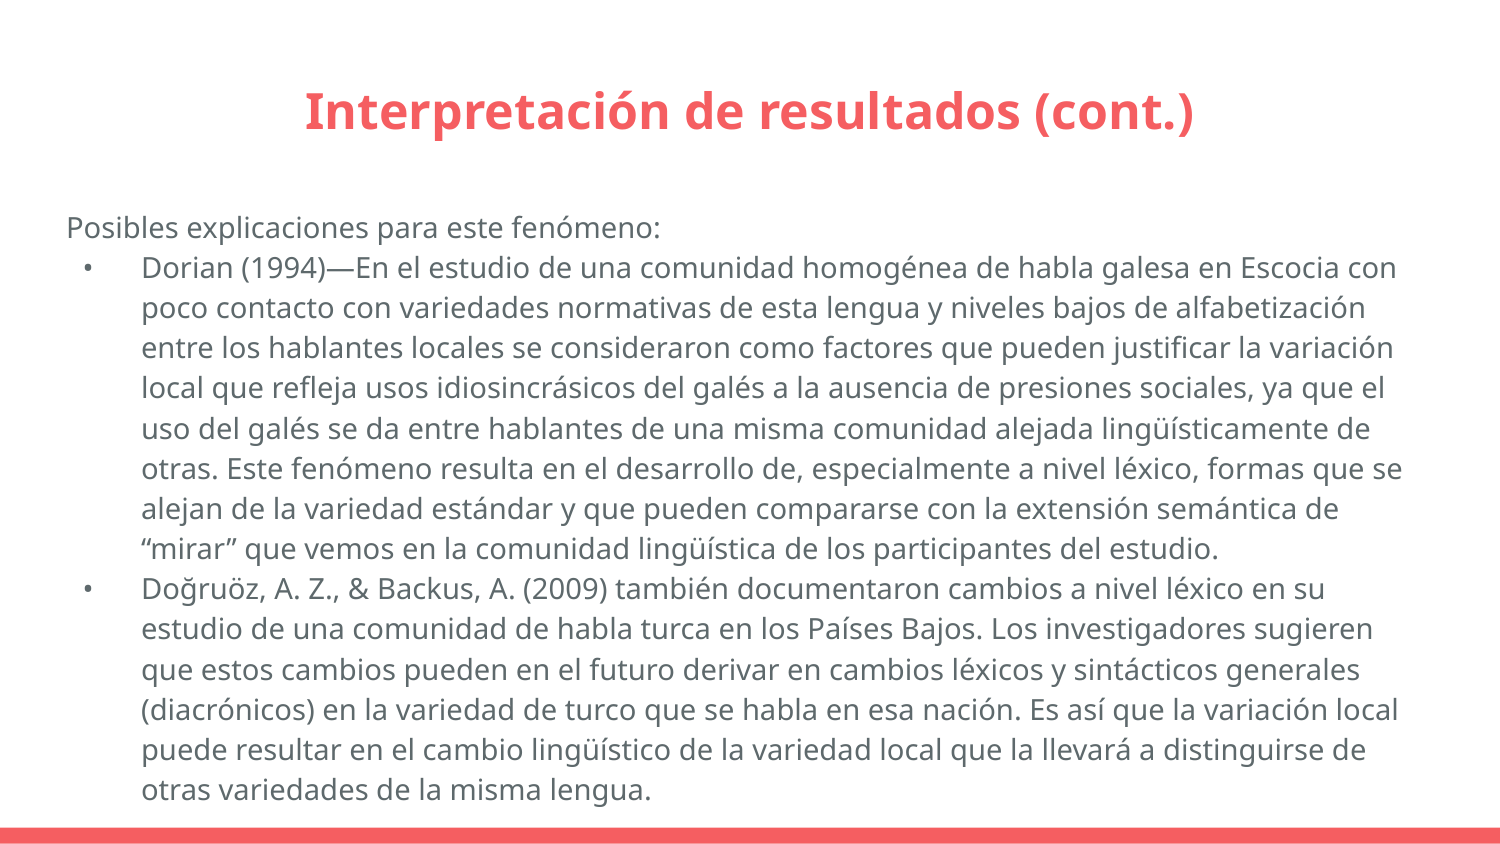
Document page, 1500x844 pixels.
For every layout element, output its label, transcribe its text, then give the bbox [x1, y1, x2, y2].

title Interpretación de resultados (cont.) [51, 64, 1449, 167]
list Posibles explicaciones para este fenómeno: • Dorian (1994)—En el estudio de una comunidad homogénea de habla galesa en Escocia con poco contacto con variedades normativas de esta lengua y niveles bajos de alfabetización entre los hablantes locales se consideraron como factores que pueden justificar la variación local que refleja usos idiosincrásicos del galés a la ausencia de presiones sociales, ya que el uso del galés se da entre hablantes de una misma comunidad alejada lingüísticamente de otras. Este fenómeno resulta en el desarrollo de, especialmente a nivel léxico, formas que se alejan de la variedad estándar y que pueden compararse con la extensión semántica de “mirar” que vemos en la comunidad lingüística de los participantes del estudio. • Doğruöz, A. Z., & Backus, A. (2009) también documentaron cambios a nivel léxico en su estudio de una comunidad de habla turca en los Países Bajos. Los investigadores sugieren que estos cambios pueden en el futuro derivar en cambios léxicos y sintácticos generales (diacrónicos) en la variedad de turco que se habla en esa nación. Es así que la variación local puede resultar en el cambio lingüístico de la variedad local que la llevará a distinguirse de otras variedades de la misma lengua. [51, 189, 1449, 750]
